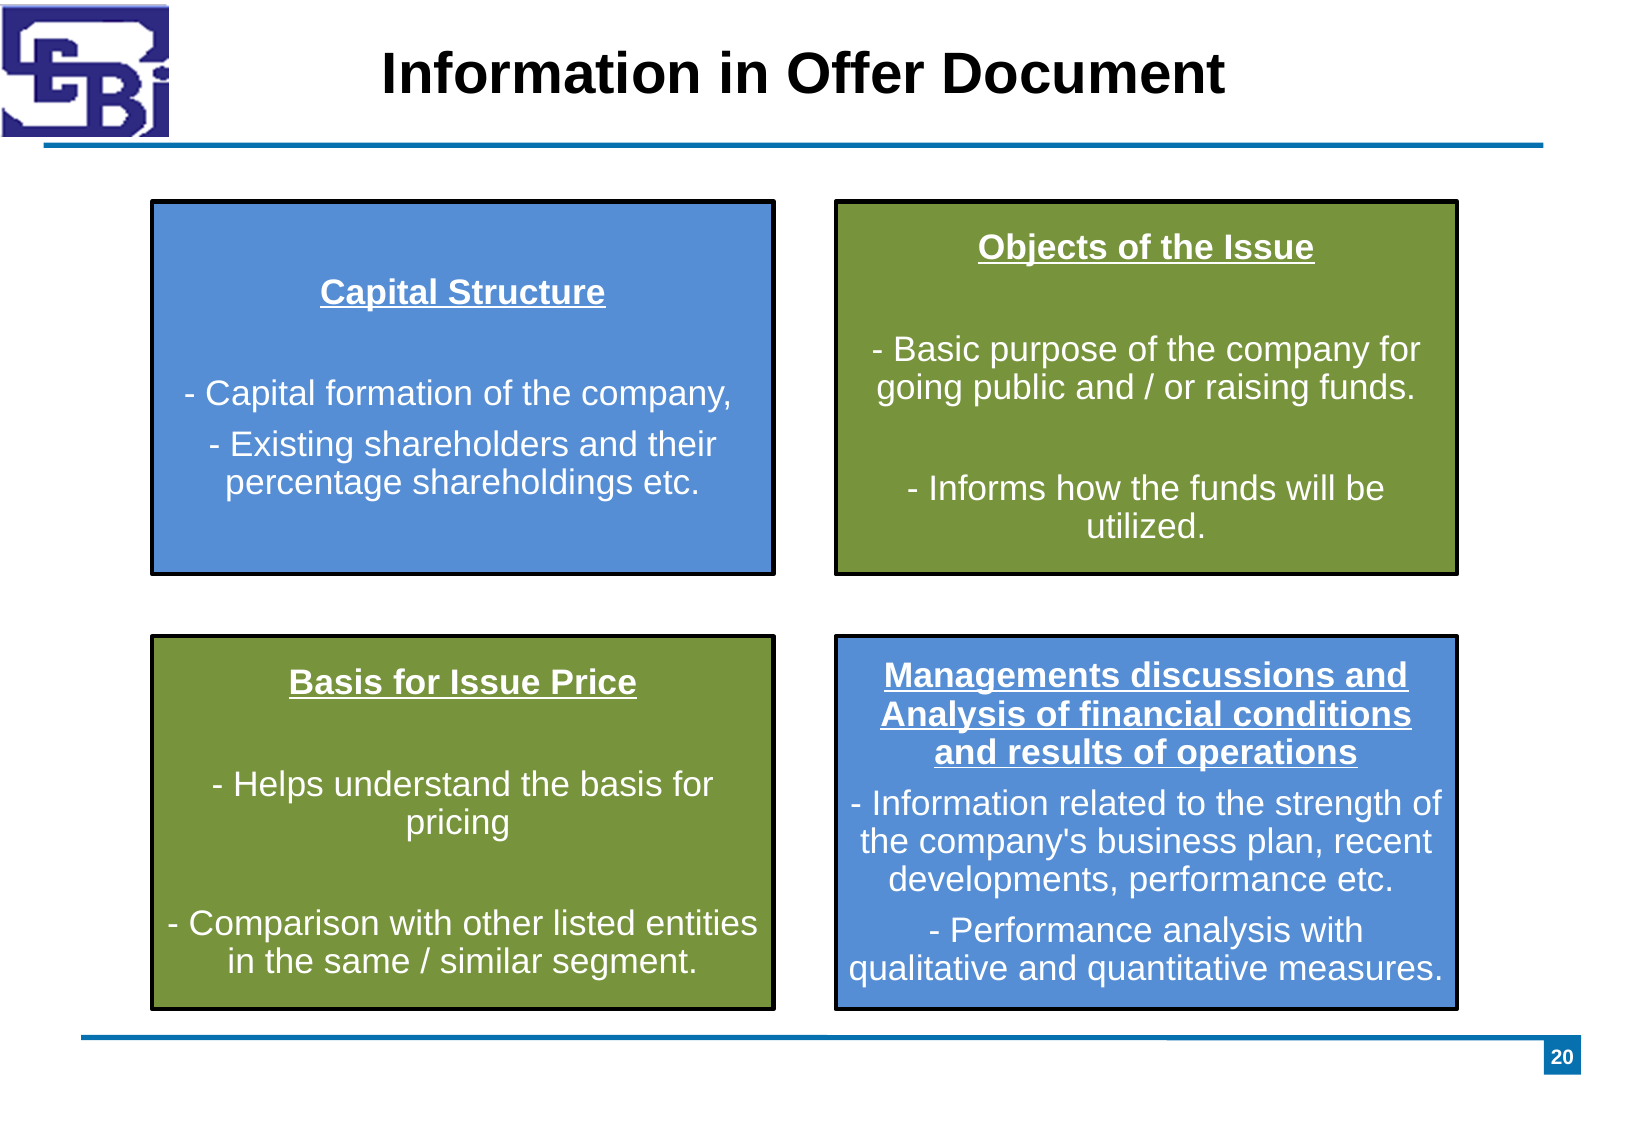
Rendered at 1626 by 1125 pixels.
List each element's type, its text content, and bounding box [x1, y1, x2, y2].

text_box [57, 201, 1552, 1010]
picture [0, 4, 170, 137]
text_box Information in Offer Document [258, 27, 1351, 113]
text_box 20 [1543, 1037, 1581, 1075]
